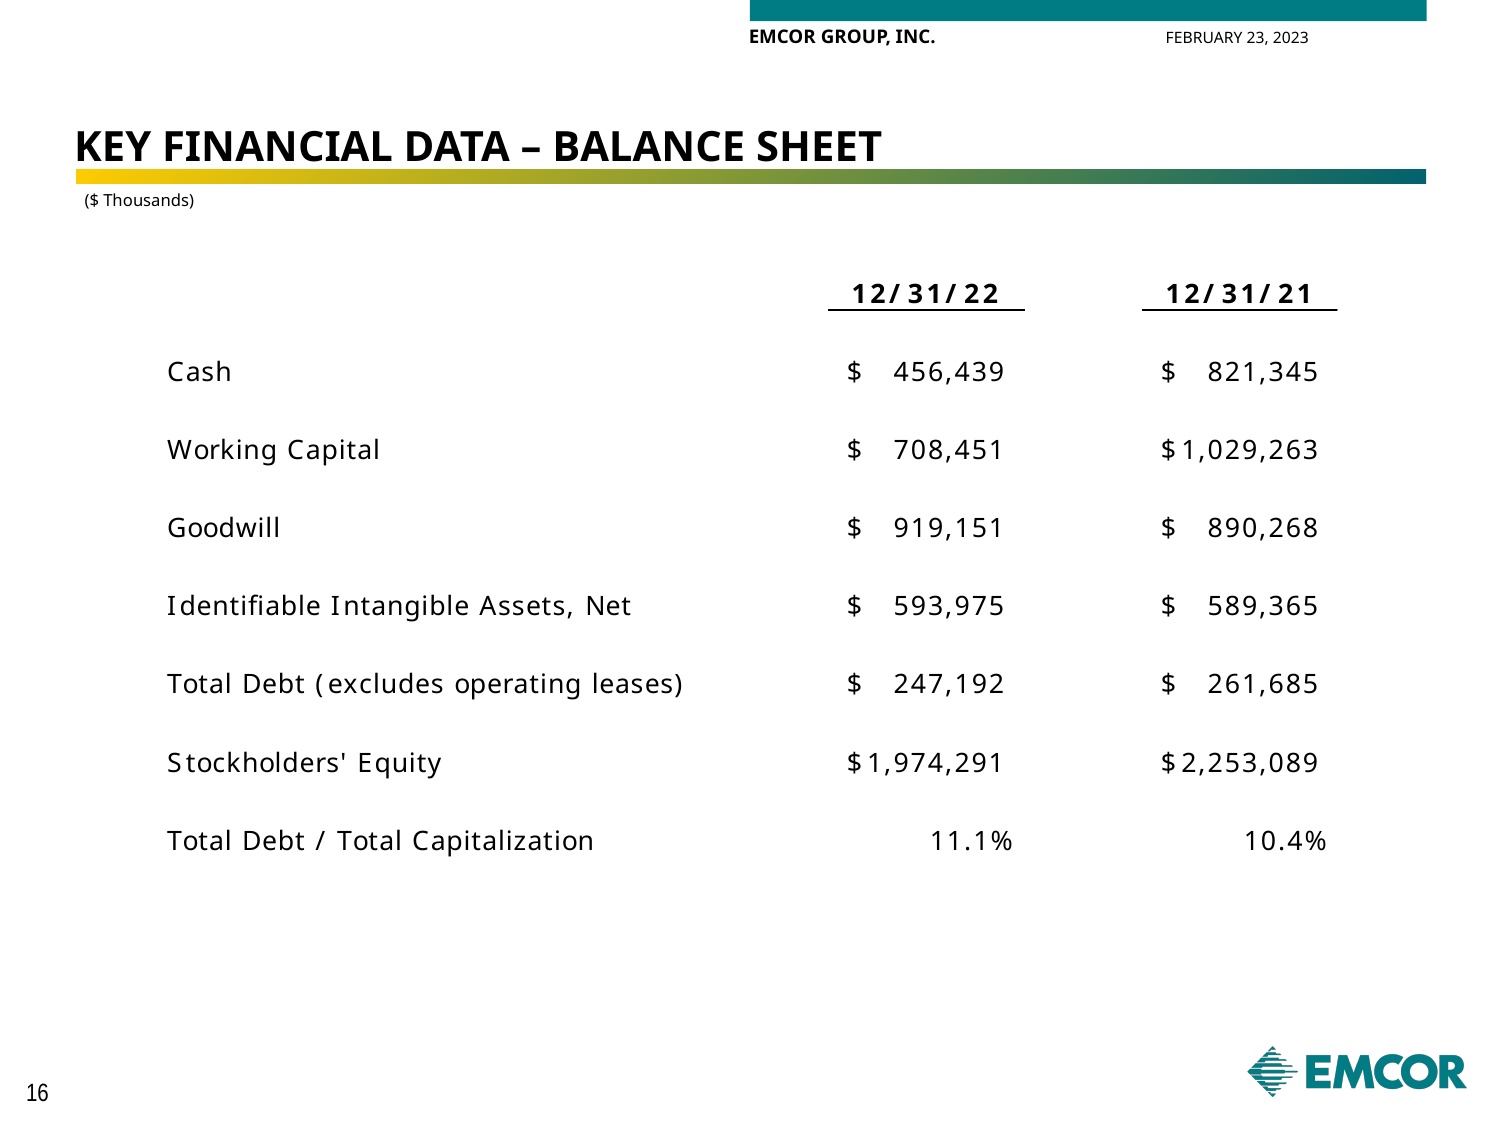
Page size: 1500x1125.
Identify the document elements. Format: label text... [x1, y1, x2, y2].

text_box ($ Thousands) [69, 182, 214, 218]
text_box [160, 243, 1339, 882]
title KEY FINANCIAL DATA – BALANCE SHEET [59, 84, 1383, 179]
picture [1215, 1013, 1500, 1125]
